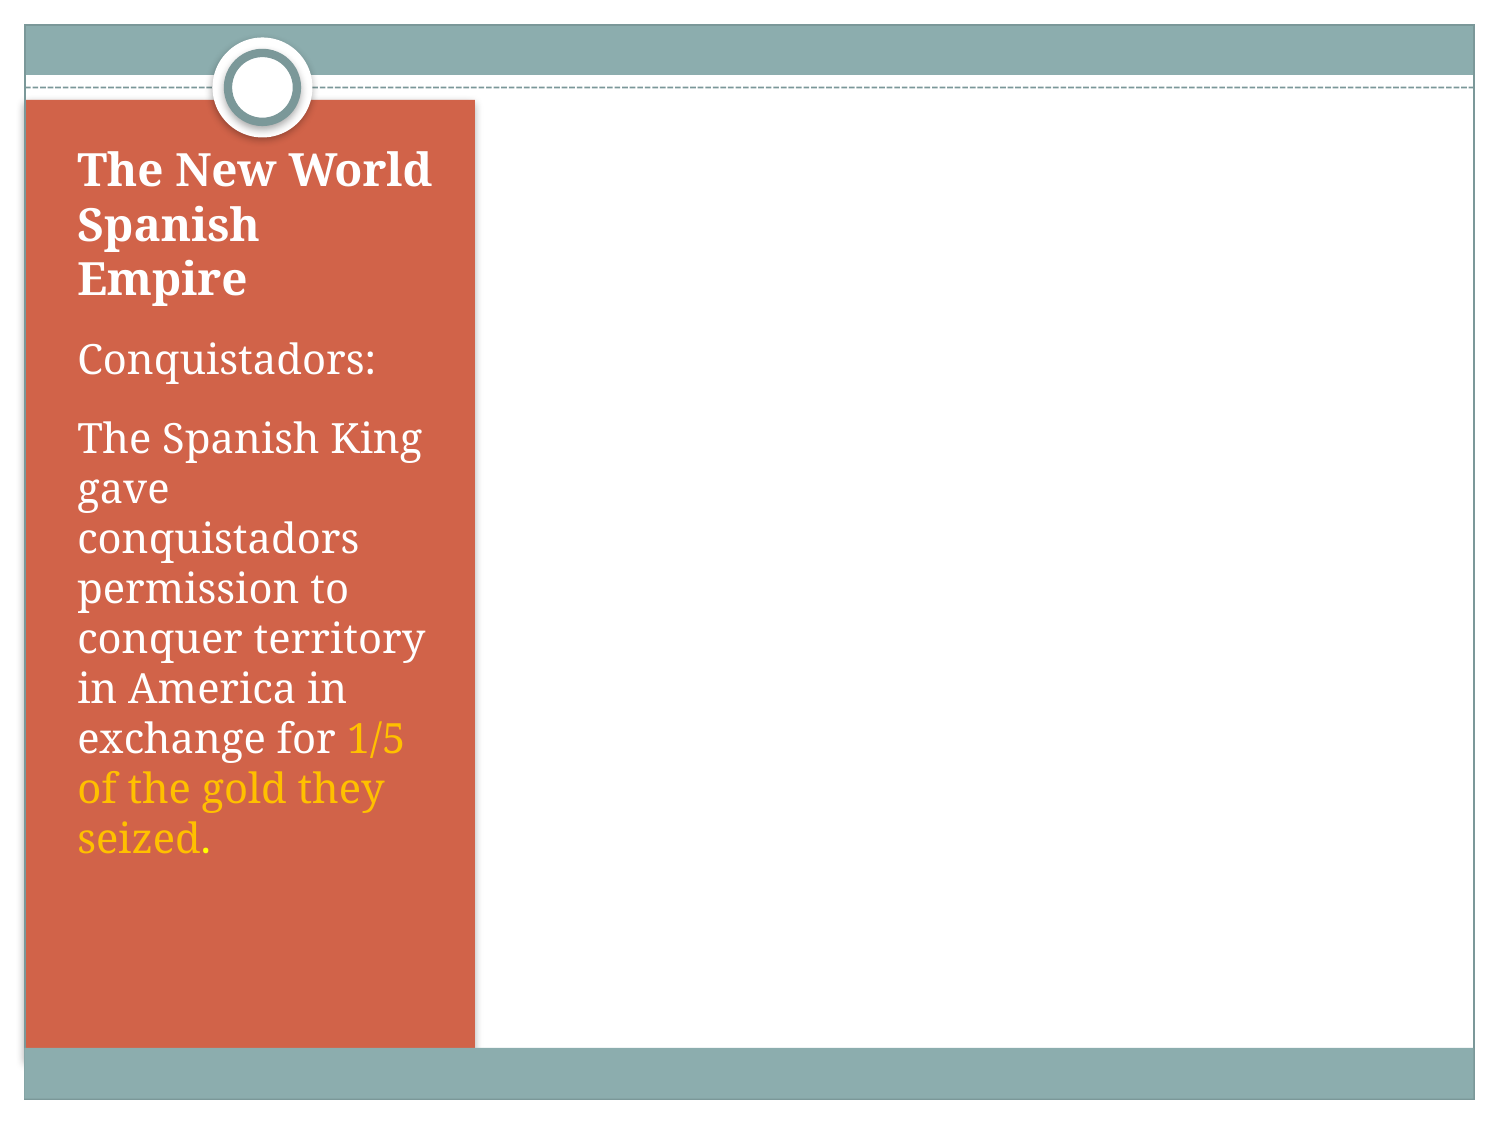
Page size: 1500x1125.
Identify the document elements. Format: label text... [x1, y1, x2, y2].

title The New World Spanish Empire [62, 149, 450, 313]
list Conquistadors: The Spanish King gave conquistadors permission to conquer territory in America in exchange for 1/5 of the gold they seized. [62, 324, 450, 1005]
